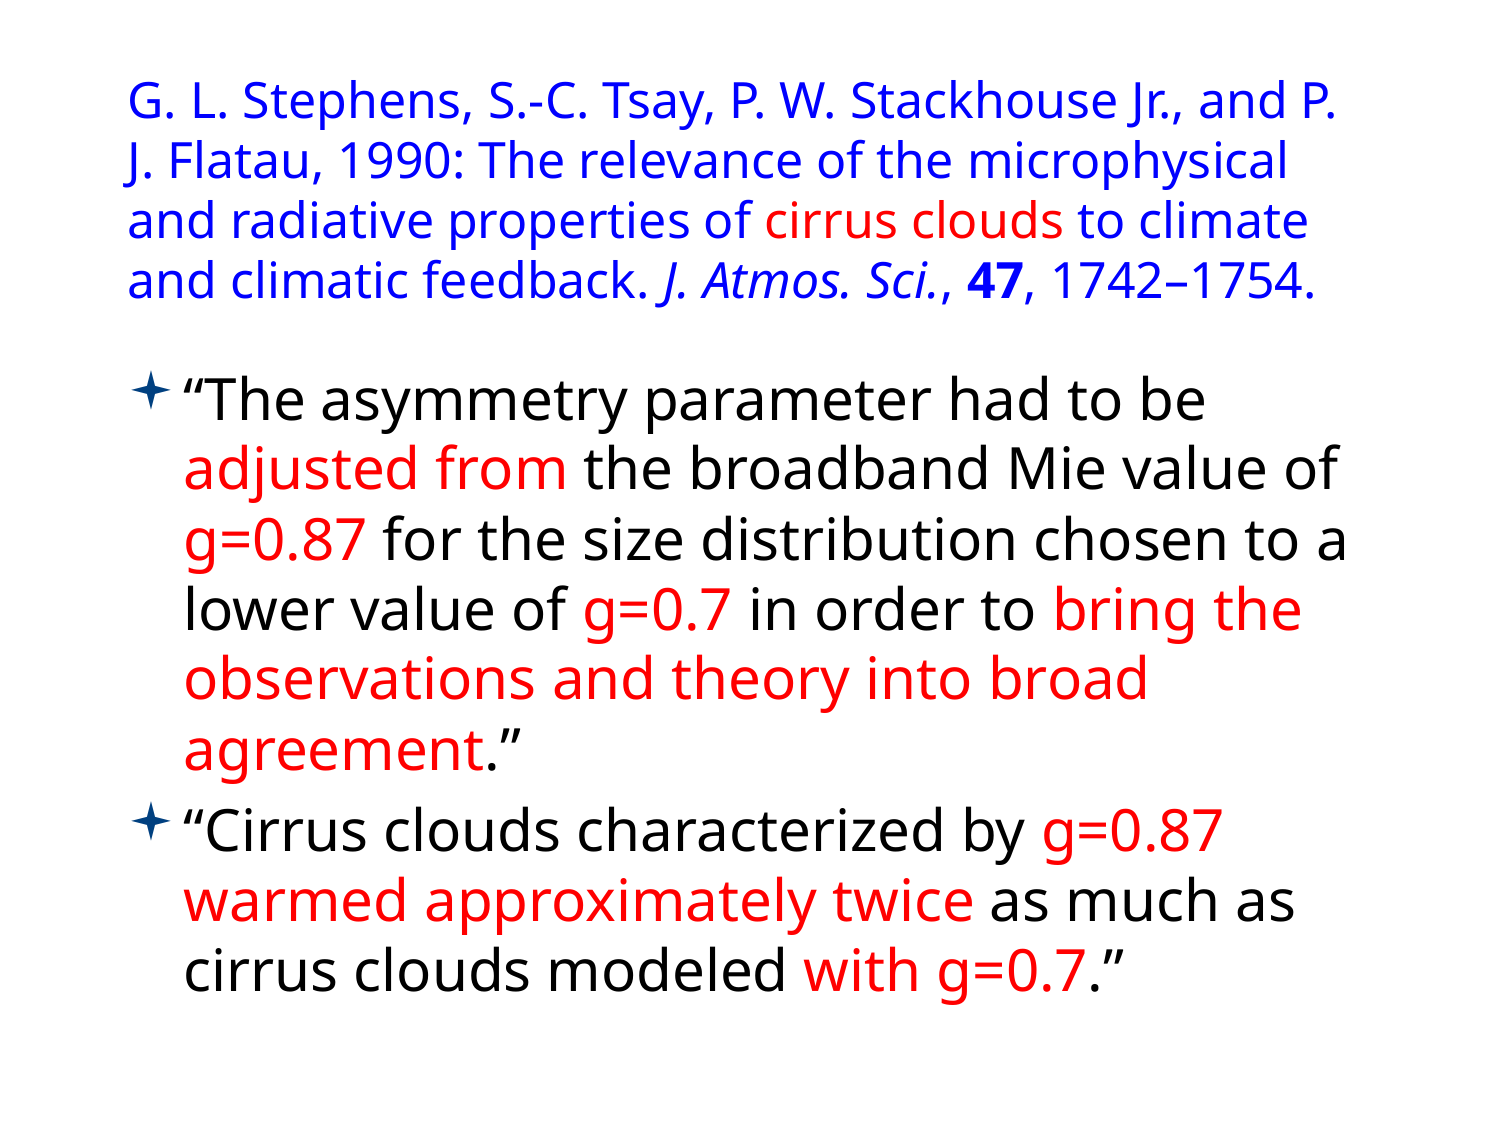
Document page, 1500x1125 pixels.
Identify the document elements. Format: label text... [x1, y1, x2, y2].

title G. L. Stephens, S.-C. Tsay, P. W. Stackhouse Jr., and P. J. Flatau, 1990: The relevance of the microphysical and radiative properties of cirrus clouds to climate and climatic feedback. J. Atmos. Sci., 47, 1742–1754. [112, 68, 1388, 309]
list “The asymmetry parameter had to be adjusted from the broadband Mie value of g=0.87 for the size distribution chosen to a lower value of g=0.7 in order to bring the observations and theory into broad agreement.” “Cirrus clouds characterized by g=0.87 warmed approximately twice as much as cirrus clouds modeled with g=0.7.” [112, 354, 1388, 1030]
